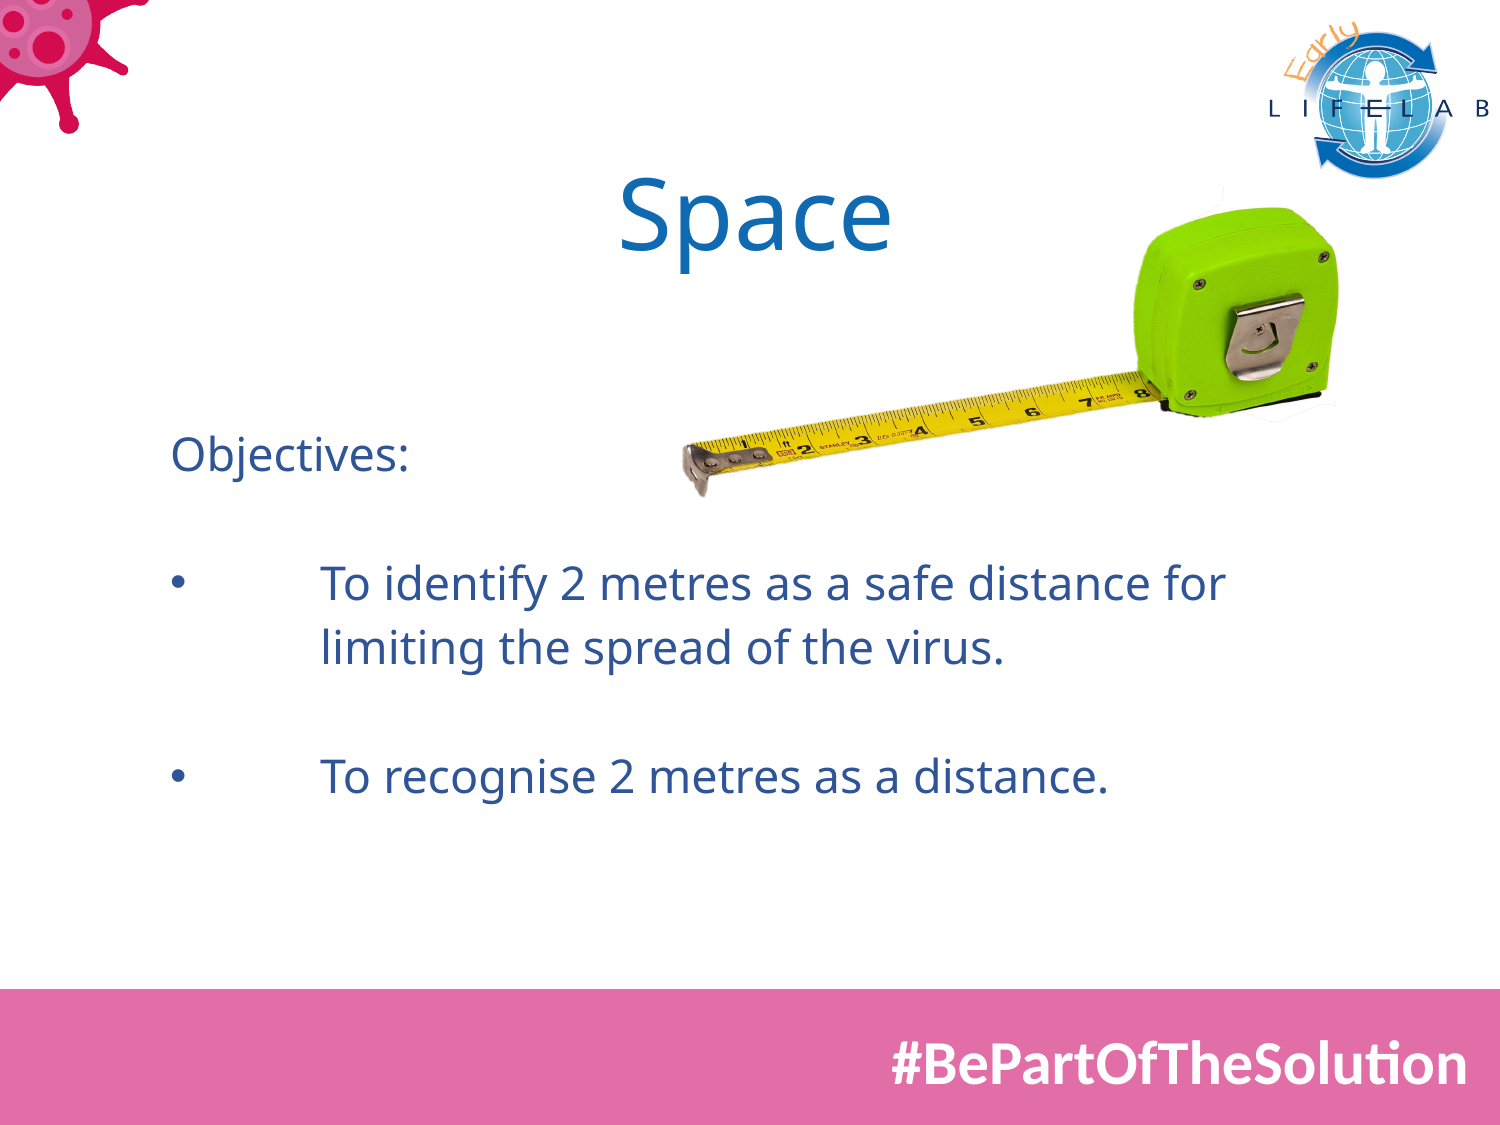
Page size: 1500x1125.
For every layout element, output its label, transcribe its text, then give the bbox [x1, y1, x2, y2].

picture [675, 114, 1366, 551]
picture [0, 0, 150, 135]
picture [1252, 19, 1500, 194]
text_box Space [80, 81, 1407, 354]
subtitle Objectives: To identify 2 metres as a safe distance for limiting the spread of the virus. To recognise 2 metres as a distance. [155, 409, 1395, 848]
